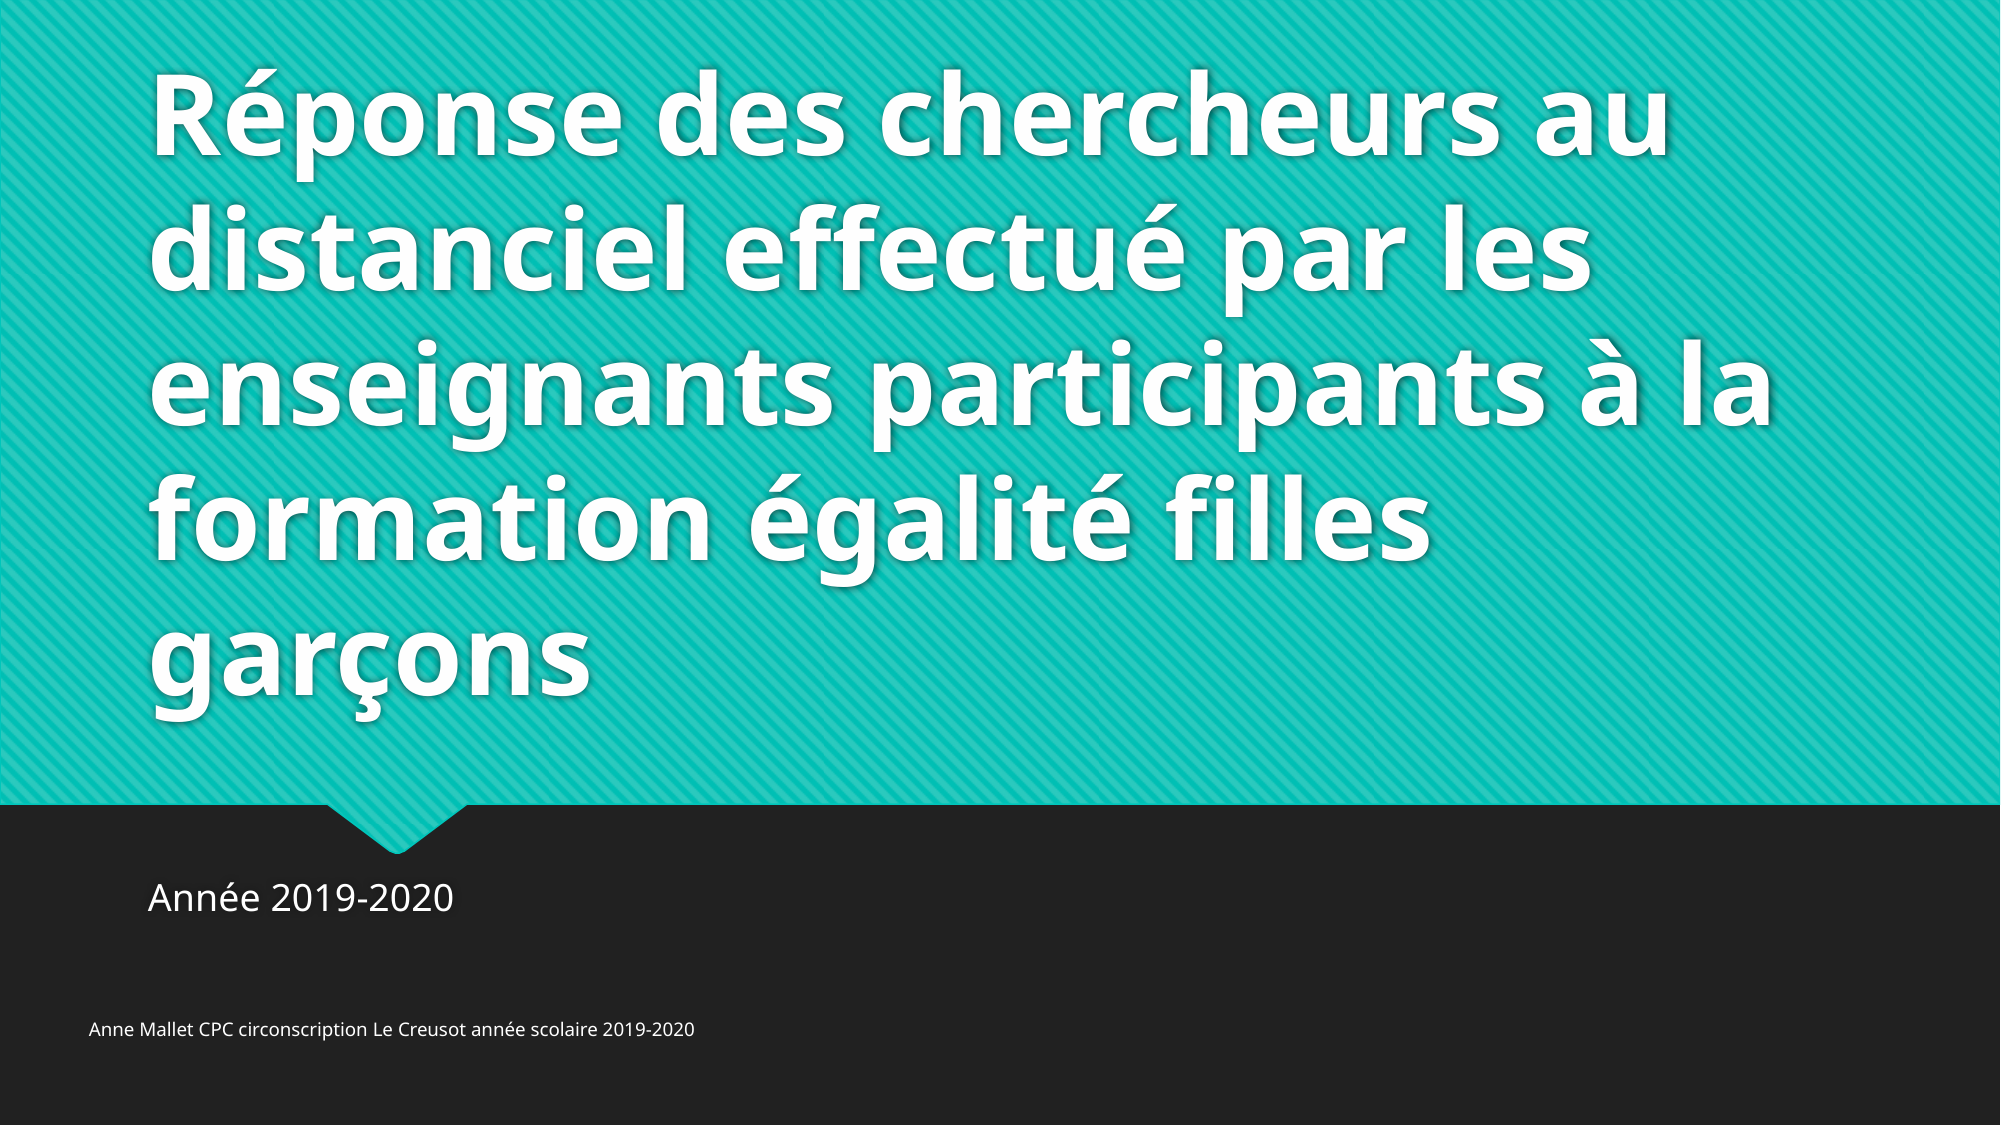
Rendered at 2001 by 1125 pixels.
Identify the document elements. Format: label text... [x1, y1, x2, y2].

subtitle Année 2019-2020 [132, 866, 1868, 938]
footer Anne Mallet CPC circonscription Le Creusot année scolaire 2019-2020 [74, 991, 1493, 1051]
title Réponse des chercheurs au distanciel effectué par les enseignants participants à la formation égalité filles garçons [132, 237, 1868, 726]
